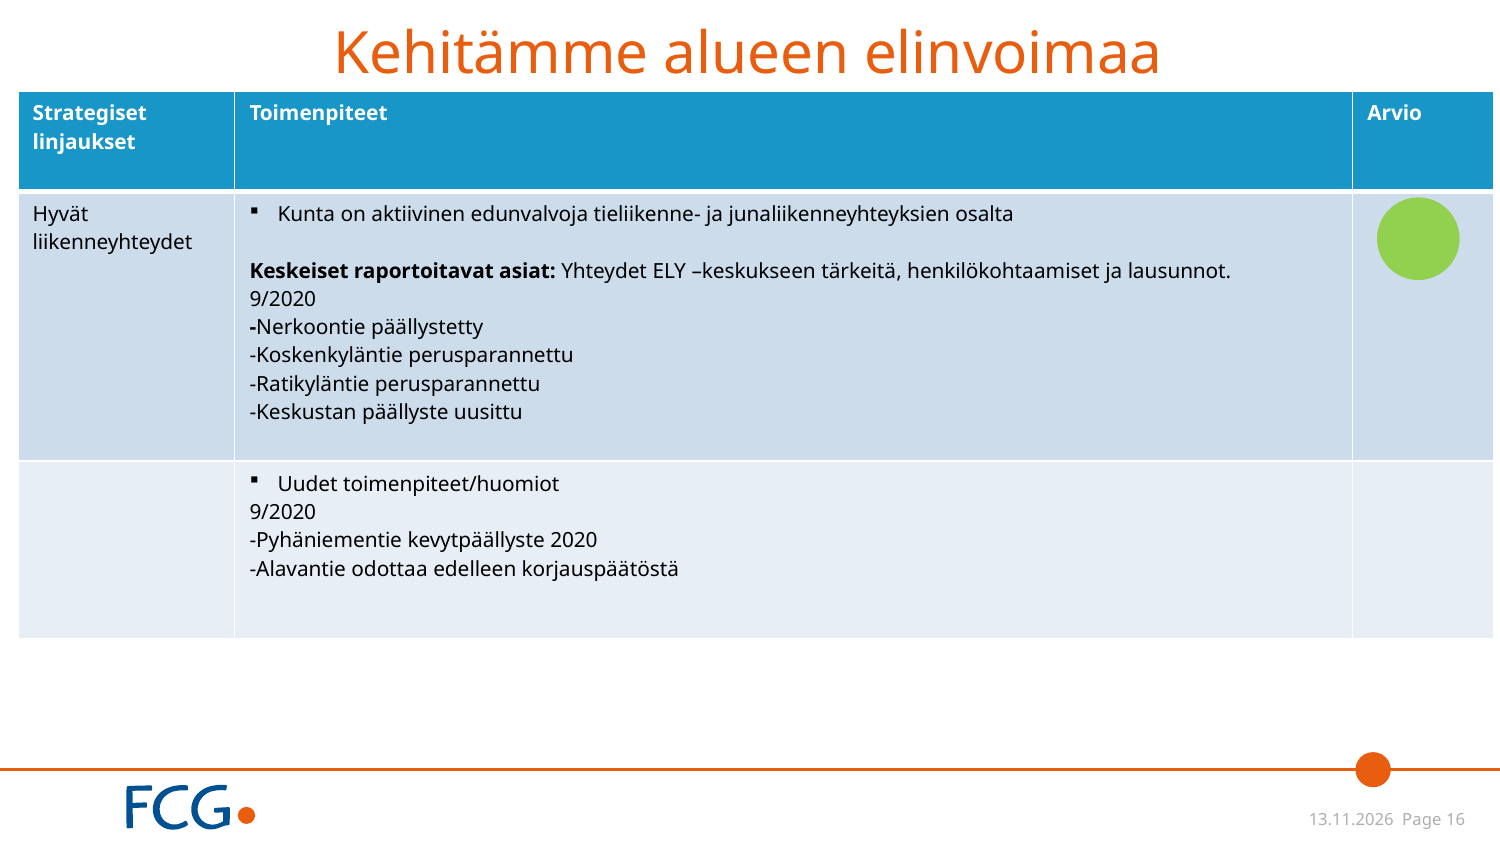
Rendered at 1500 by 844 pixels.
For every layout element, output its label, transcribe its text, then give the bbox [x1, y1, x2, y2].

table_cell [1353, 462, 1493, 638]
table_cell [1353, 194, 1493, 460]
table_cell Kunta on aktiivinen edunvalvoja tieliikenne- ja junaliikenneyhteyksien osalta Keskeiset raportoitavat asiat: Yhteydet ELY –keskukseen tärkeitä, henkilökohtaamiset ja lausunnot. 9/2020 -Nerkoontie päällystetty -Koskenkyläntie perusparannettu -Ratikyläntie perusparannettu -Keskustan päällyste uusittu [235, 194, 1352, 460]
title Kehitämme alueen elinvoimaa [123, 0, 1373, 86]
table_cell Hyvät liikenneyhteydet [19, 194, 234, 460]
table_cell Uudet toimenpiteet/huomiot 9/2020 -Pyhäniementie kevytpäällyste 2020 -Alavantie odottaa edelleen korjauspäätöstä [235, 462, 1352, 638]
table_cell [19, 462, 234, 638]
text_box [1375, 196, 1461, 282]
table_header Toimenpiteet [235, 92, 1352, 189]
table_header Arvio [1353, 92, 1493, 189]
table_header Strategiset linjaukset [19, 92, 234, 189]
